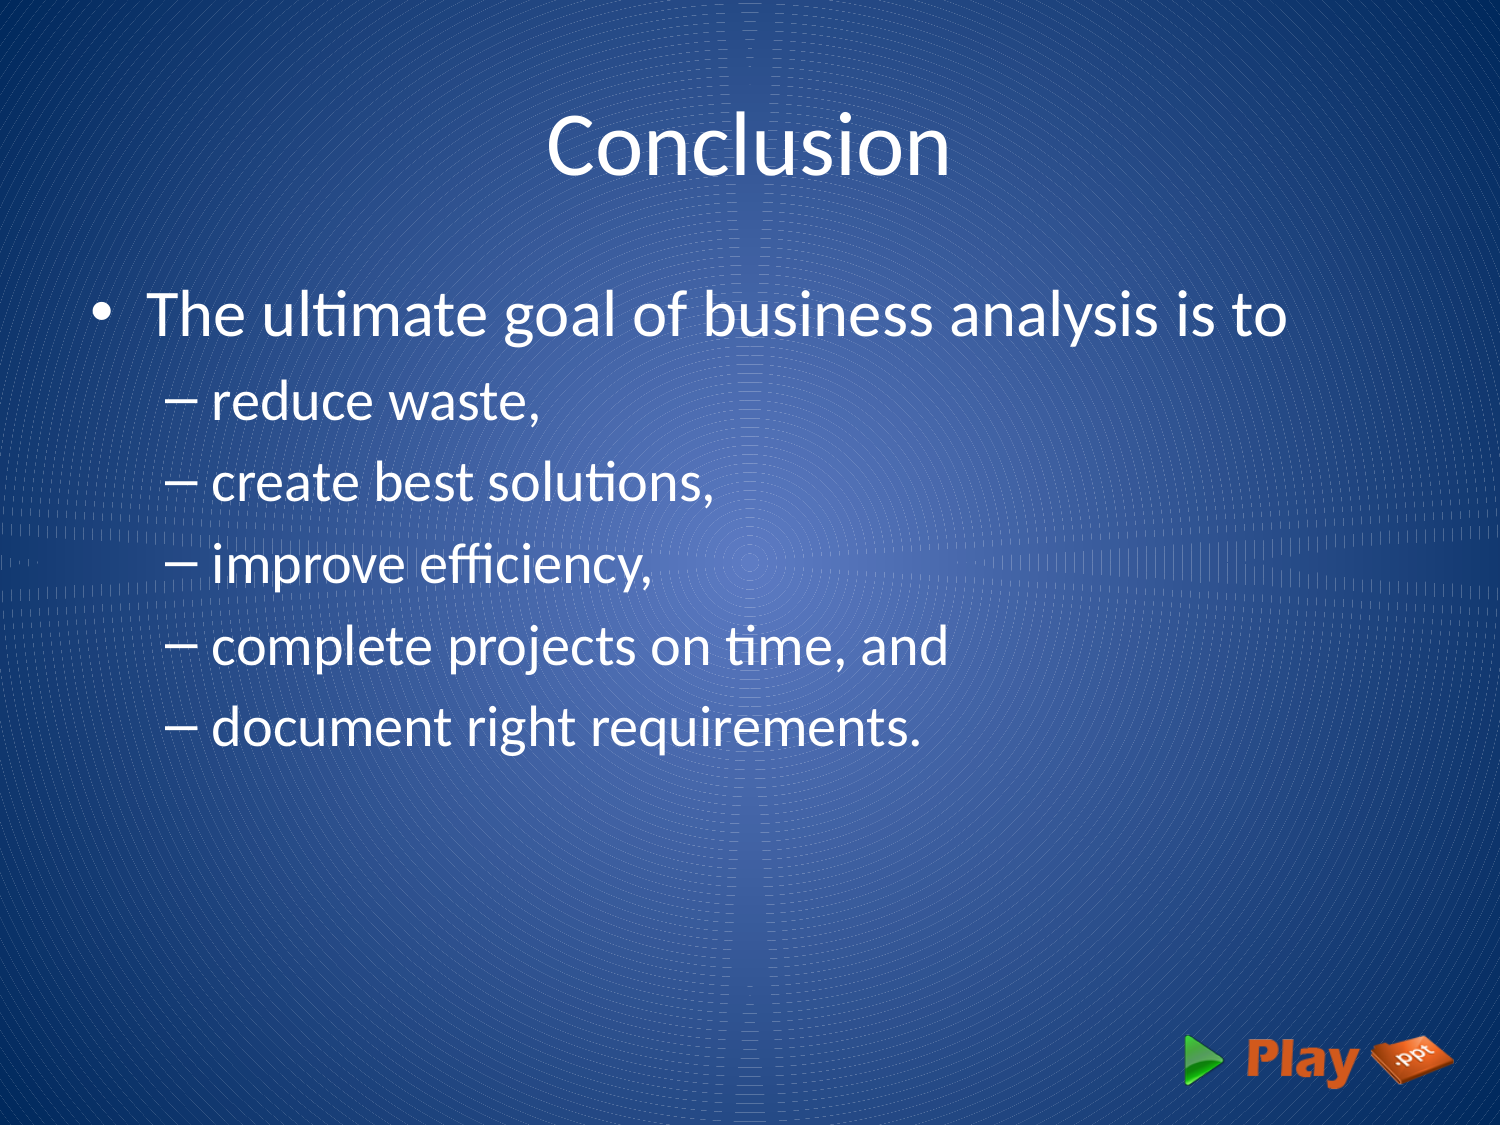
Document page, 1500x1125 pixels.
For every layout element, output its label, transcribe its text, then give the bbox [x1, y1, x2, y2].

picture [1162, 1024, 1476, 1095]
title Conclusion [75, 45, 1425, 233]
list The ultimate goal of business analysis is to reduce waste, create best solutions, improve efficiency, complete projects on time, and document right requirements. [75, 262, 1425, 1005]
